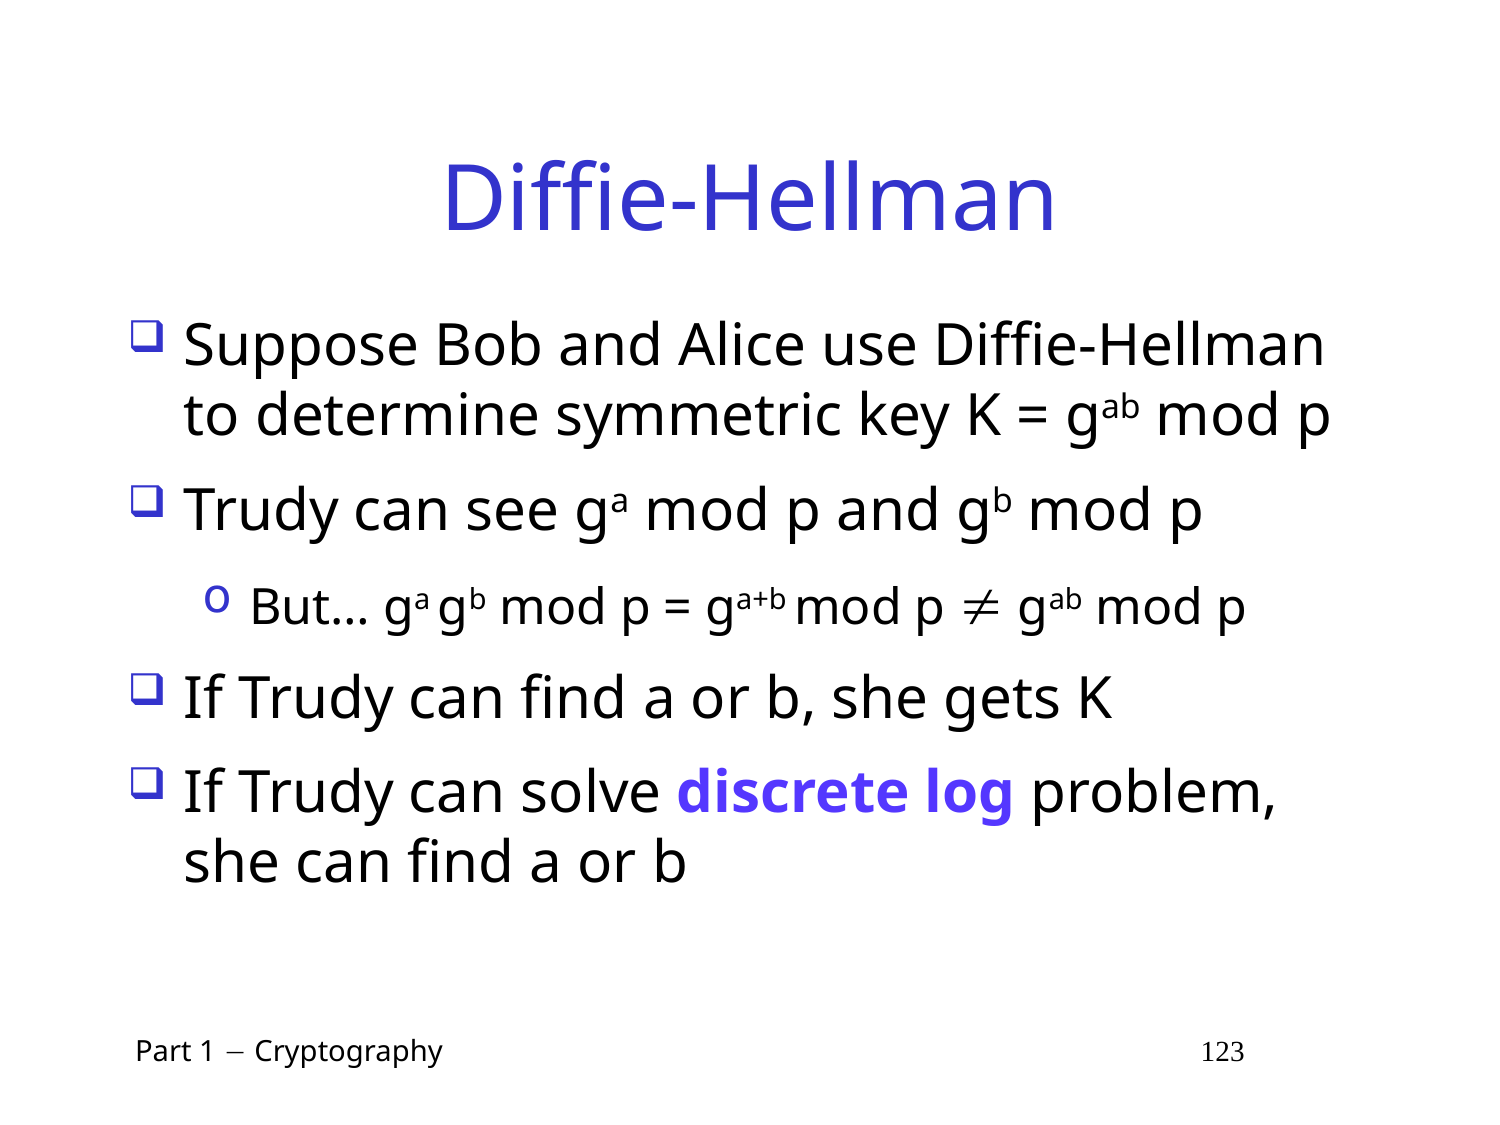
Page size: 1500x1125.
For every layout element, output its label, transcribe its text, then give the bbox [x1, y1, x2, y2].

footer Part 1  Cryptography 123 [112, 1024, 1401, 1101]
list Suppose Bob and Alice use Diffie-Hellman to determine symmetric key K = gab mod p Trudy can see ga mod p and gb mod p But… ga gb mod p = ga+b mod p  gab mod p If Trudy can find a or b, she gets K If Trudy can solve discrete log problem, she can find a or b [112, 299, 1388, 976]
title Diffie-Hellman [112, 99, 1388, 288]
